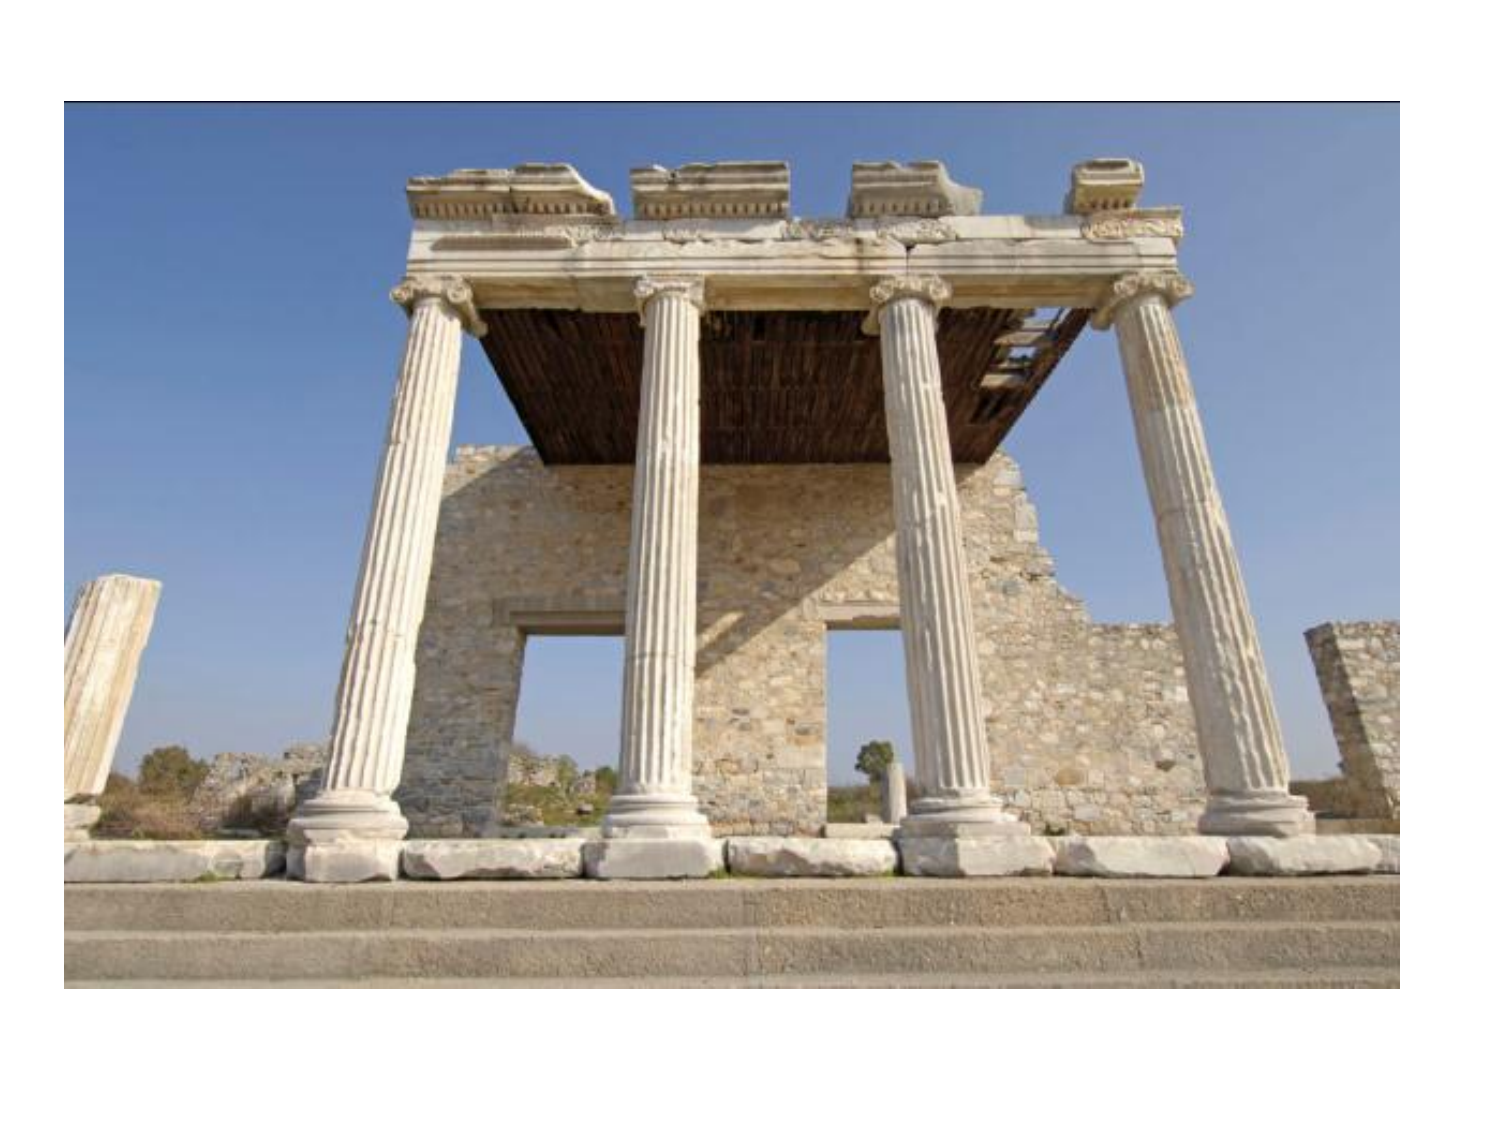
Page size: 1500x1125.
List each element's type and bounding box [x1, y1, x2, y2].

picture [64, 101, 1400, 989]
